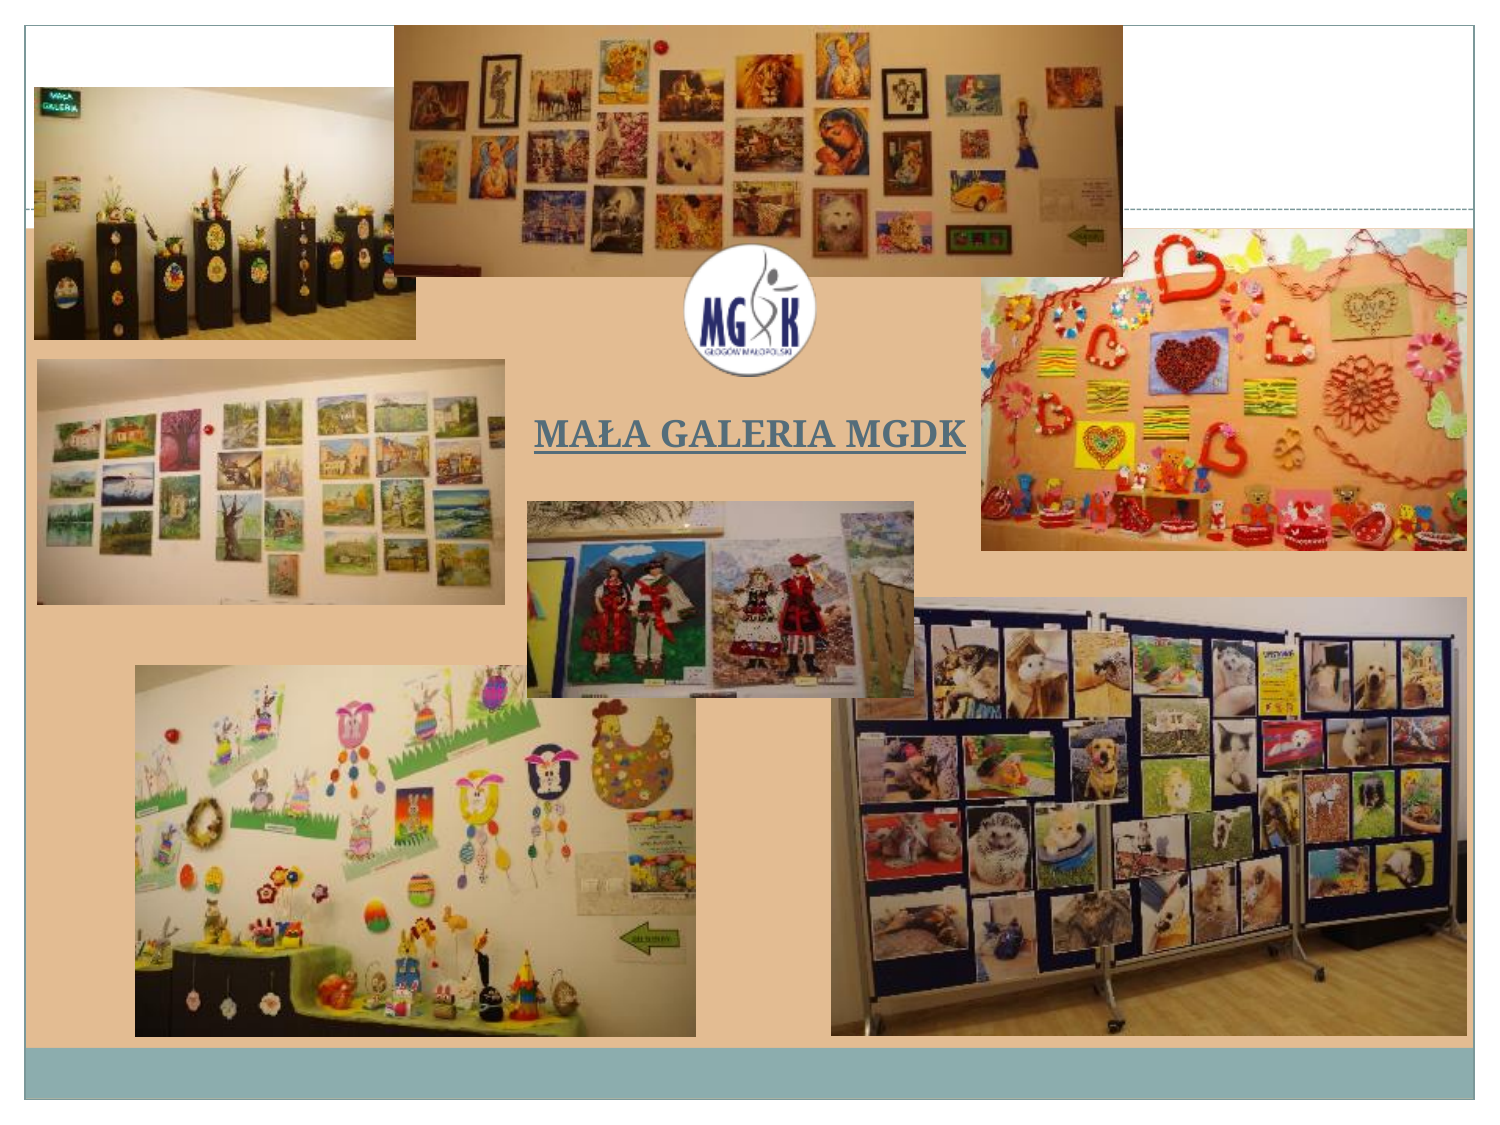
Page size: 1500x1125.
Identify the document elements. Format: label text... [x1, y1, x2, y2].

picture [37, 358, 505, 605]
picture [135, 501, 1467, 1037]
text_box MAŁA GALERIA MGDK [518, 403, 974, 463]
picture [34, 25, 1467, 551]
